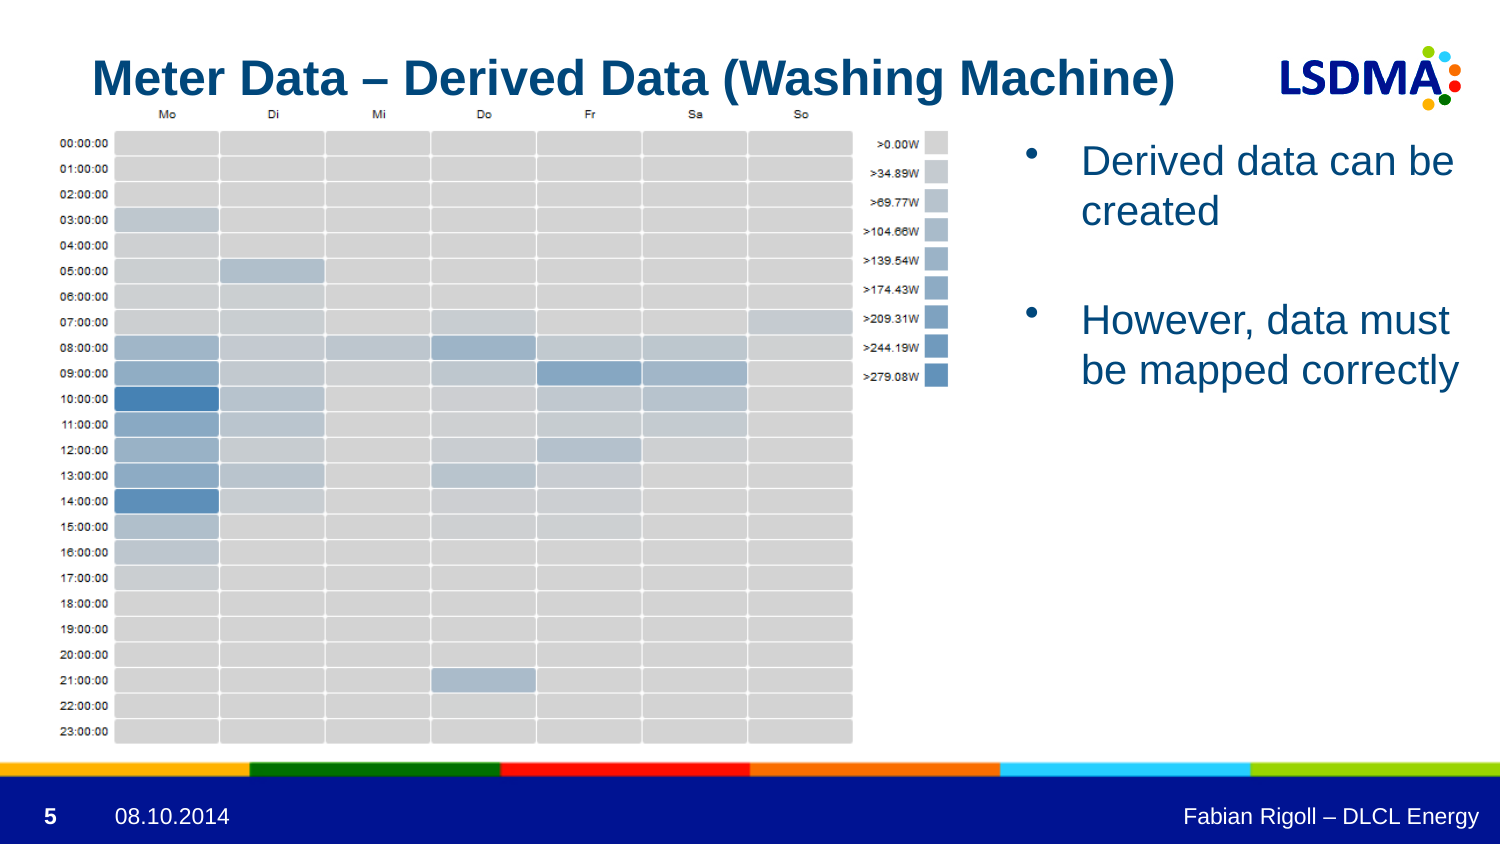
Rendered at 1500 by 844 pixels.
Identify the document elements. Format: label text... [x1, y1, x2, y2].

title Meter Data – Derived Data (Washing Machine) [76, 41, 1247, 111]
picture [0, 0, 1500, 844]
list Derived data can be created However, data must be mapped correctly [1009, 126, 1483, 741]
